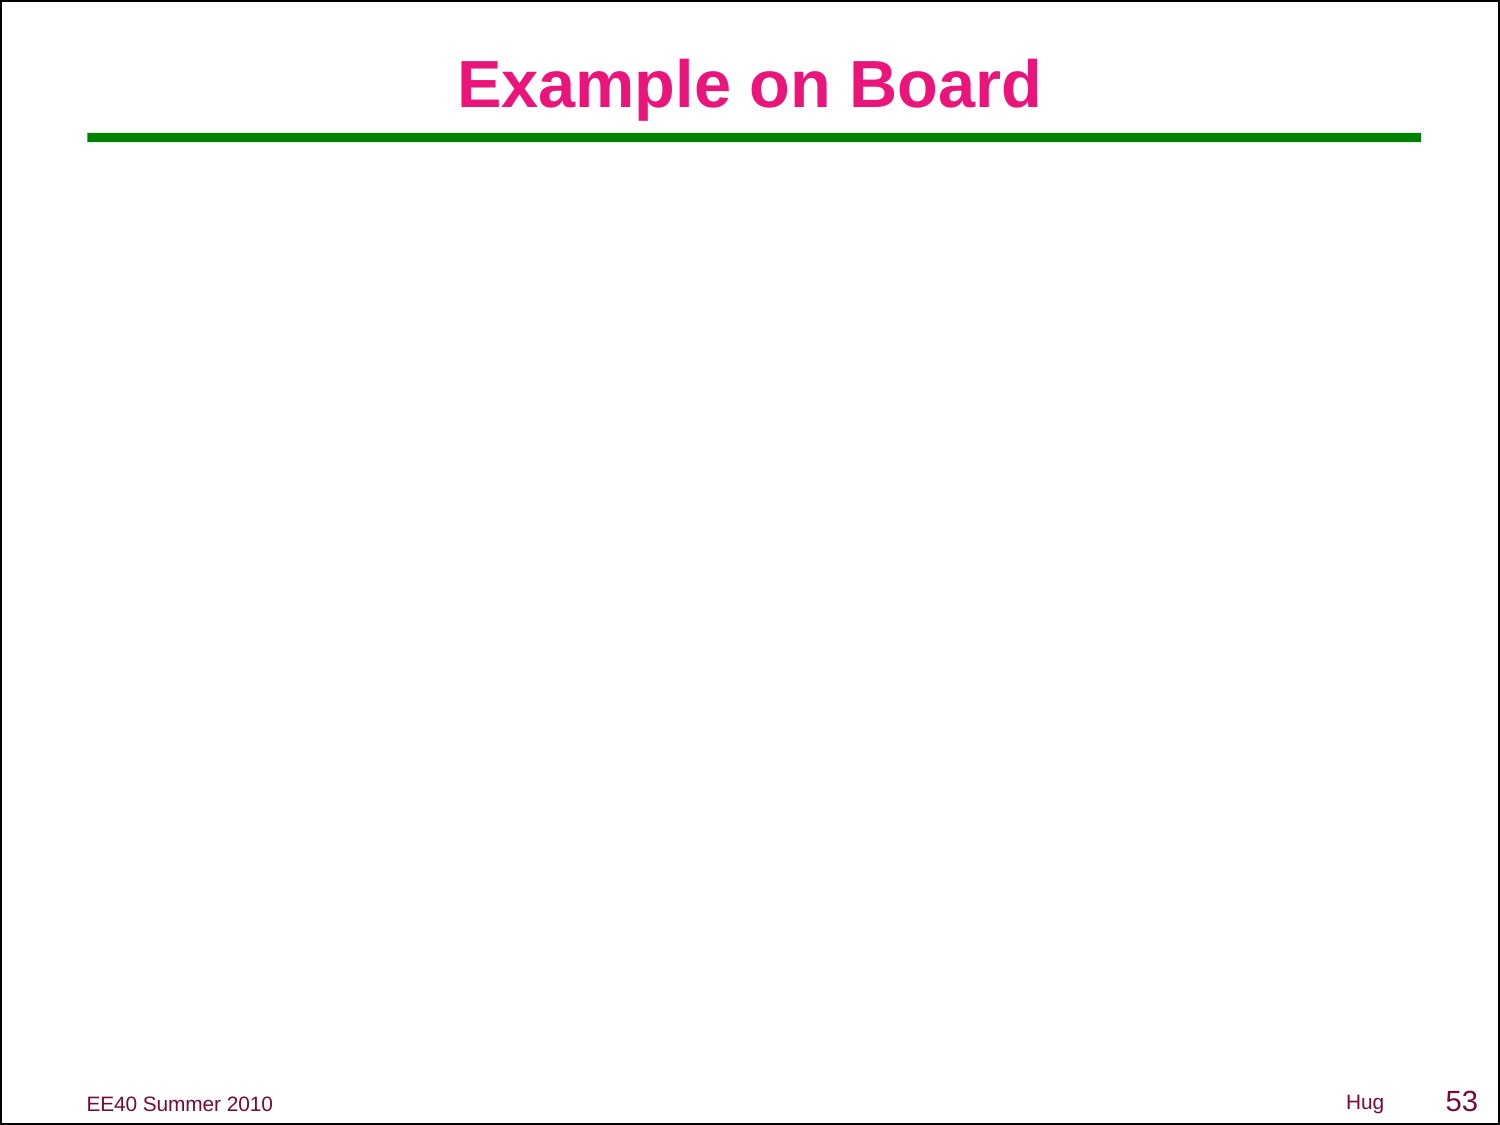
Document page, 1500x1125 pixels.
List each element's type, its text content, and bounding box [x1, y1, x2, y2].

title Example on Board [74, 37, 1426, 126]
